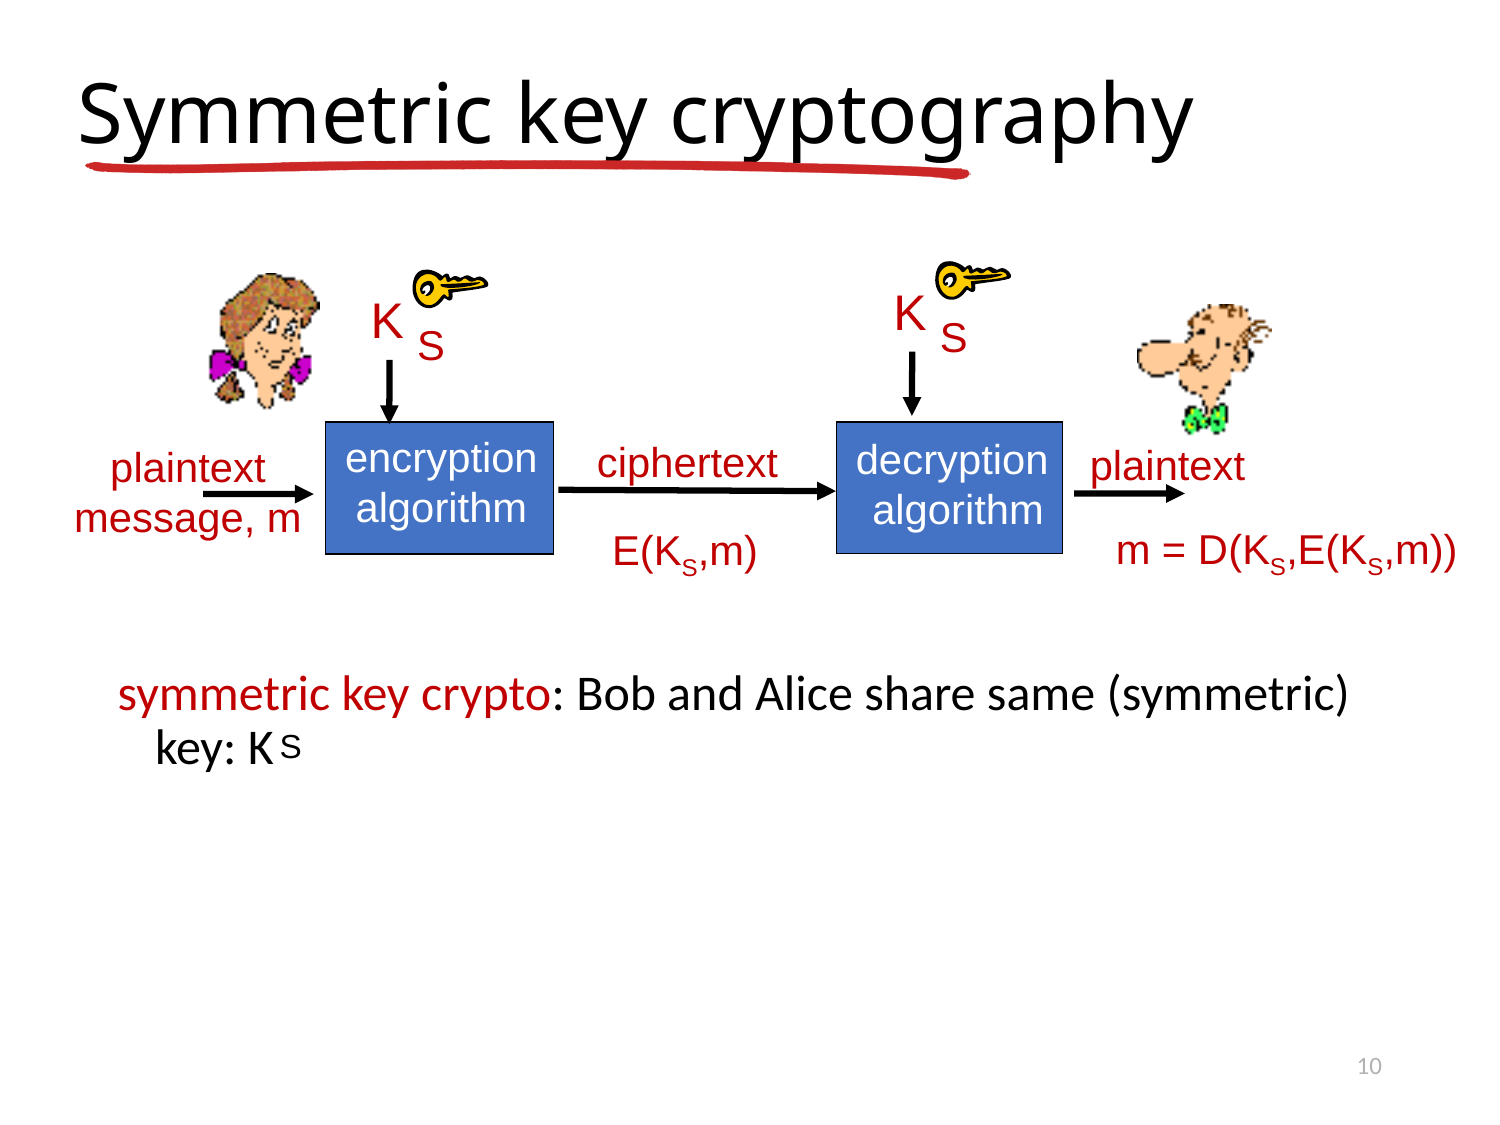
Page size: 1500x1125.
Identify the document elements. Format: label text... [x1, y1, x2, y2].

picture [411, 268, 489, 309]
text_box [1074, 487, 1185, 500]
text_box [355, 281, 461, 377]
text_box [836, 421, 1063, 554]
picture [81, 155, 981, 185]
text_box [383, 377, 396, 425]
text_box [905, 369, 919, 416]
picture [1137, 304, 1272, 441]
text_box encryption algorithm [330, 423, 553, 539]
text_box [877, 273, 984, 369]
text_box S [264, 718, 317, 773]
text_box E(KS,m) [597, 516, 773, 589]
title Symmetric key cryptography [62, 23, 1338, 211]
text_box plaintext message, m [59, 433, 317, 549]
picture [934, 260, 1011, 301]
text_box ciphertext [581, 428, 793, 490]
slide_number 10 [1059, 1042, 1397, 1103]
text_box decryption algorithm [840, 425, 1076, 541]
text_box [325, 422, 554, 554]
picture [205, 273, 320, 415]
text_box plaintext [1076, 431, 1261, 497]
text_box [558, 484, 836, 498]
list symmetric key crypto: Bob and Alice share same (symmetric) key: K [102, 659, 1451, 985]
text_box m = D(KS,E(KS,m)) [1101, 515, 1473, 587]
